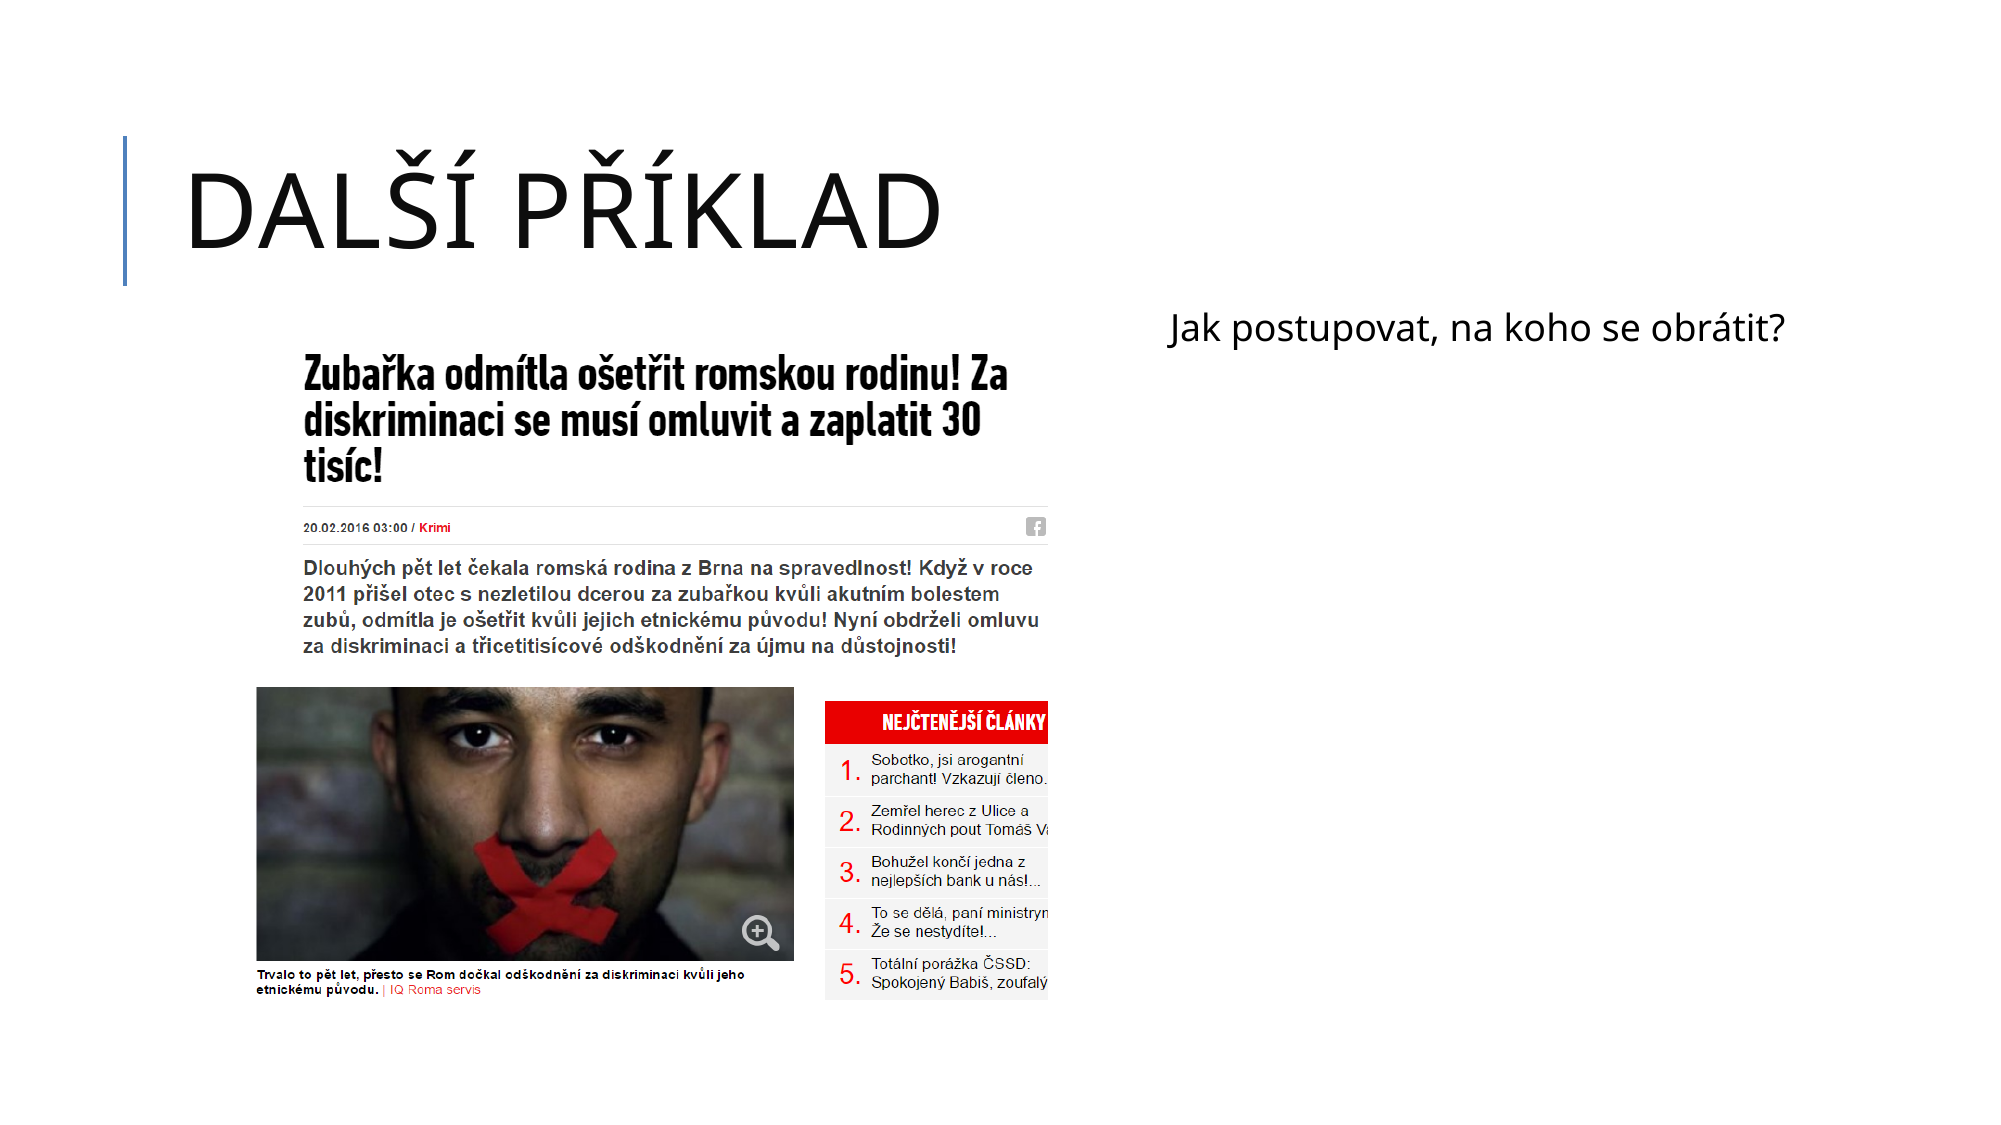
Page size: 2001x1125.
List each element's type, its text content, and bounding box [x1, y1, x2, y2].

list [218, 341, 1048, 1003]
text_box Jak postupovat, na koho se obrátit? [1155, 296, 1818, 357]
title Další příklad [168, 96, 1763, 342]
